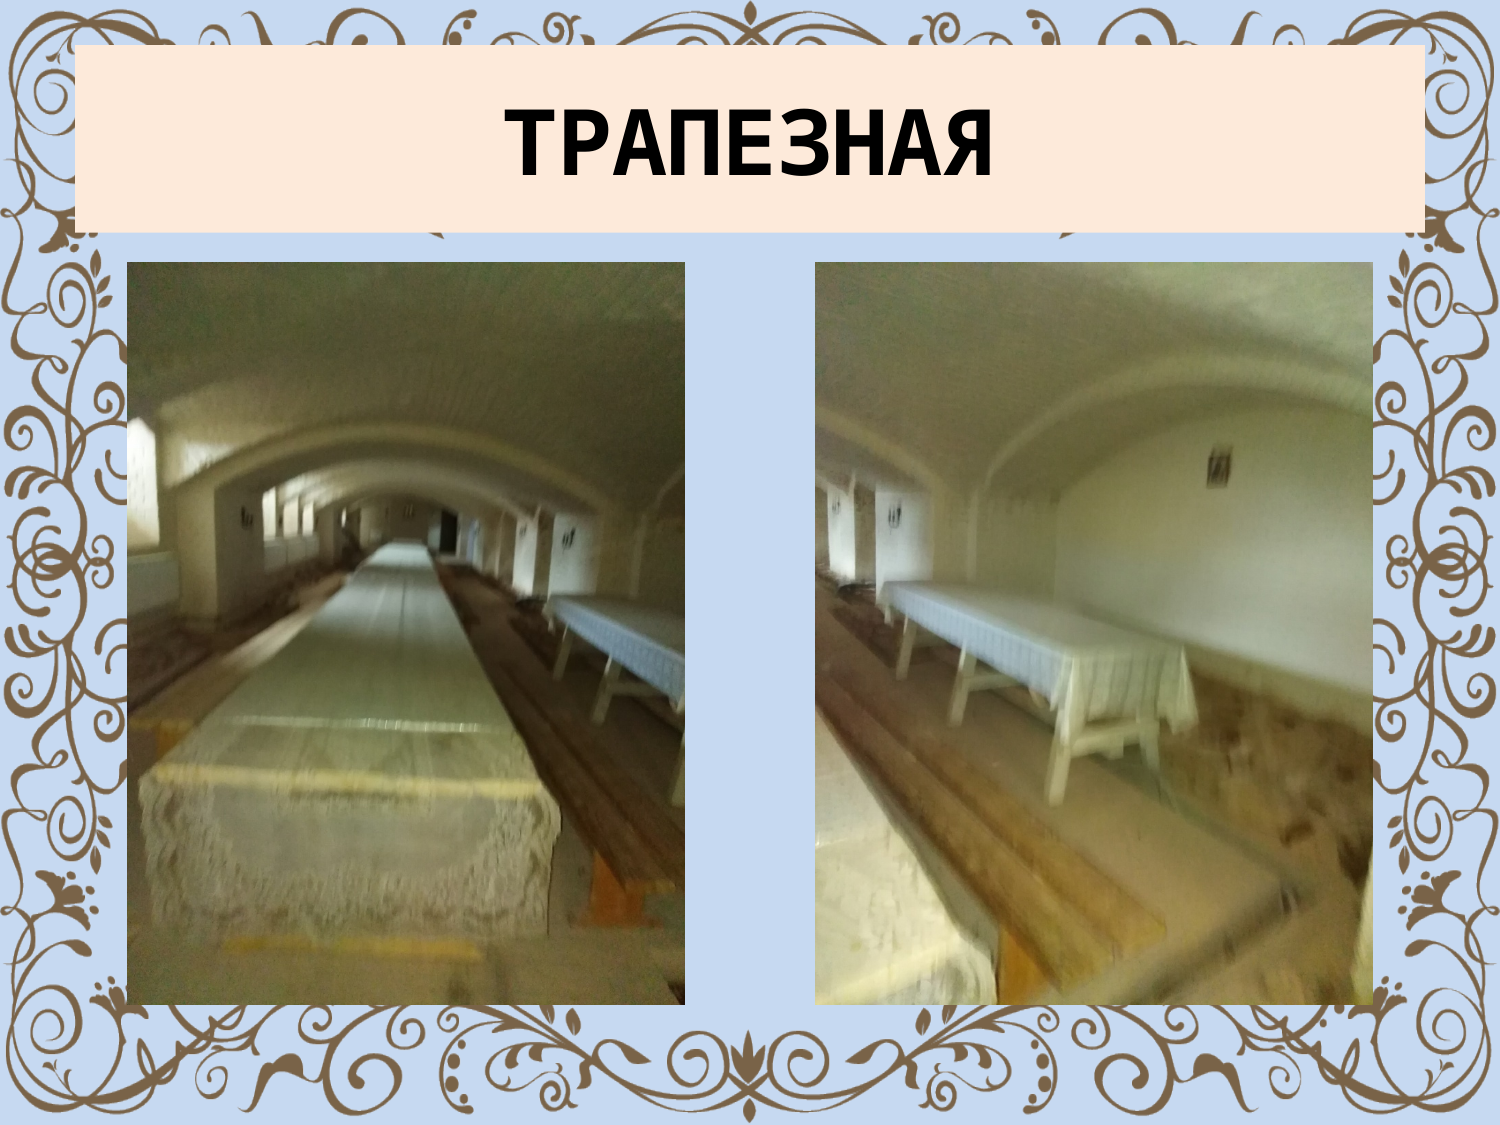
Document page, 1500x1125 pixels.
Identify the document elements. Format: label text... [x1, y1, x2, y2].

picture [0, 0, 1500, 1125]
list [815, 262, 1373, 1006]
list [127, 262, 685, 1006]
title ТРАПЕЗНАЯ [75, 45, 1425, 233]
